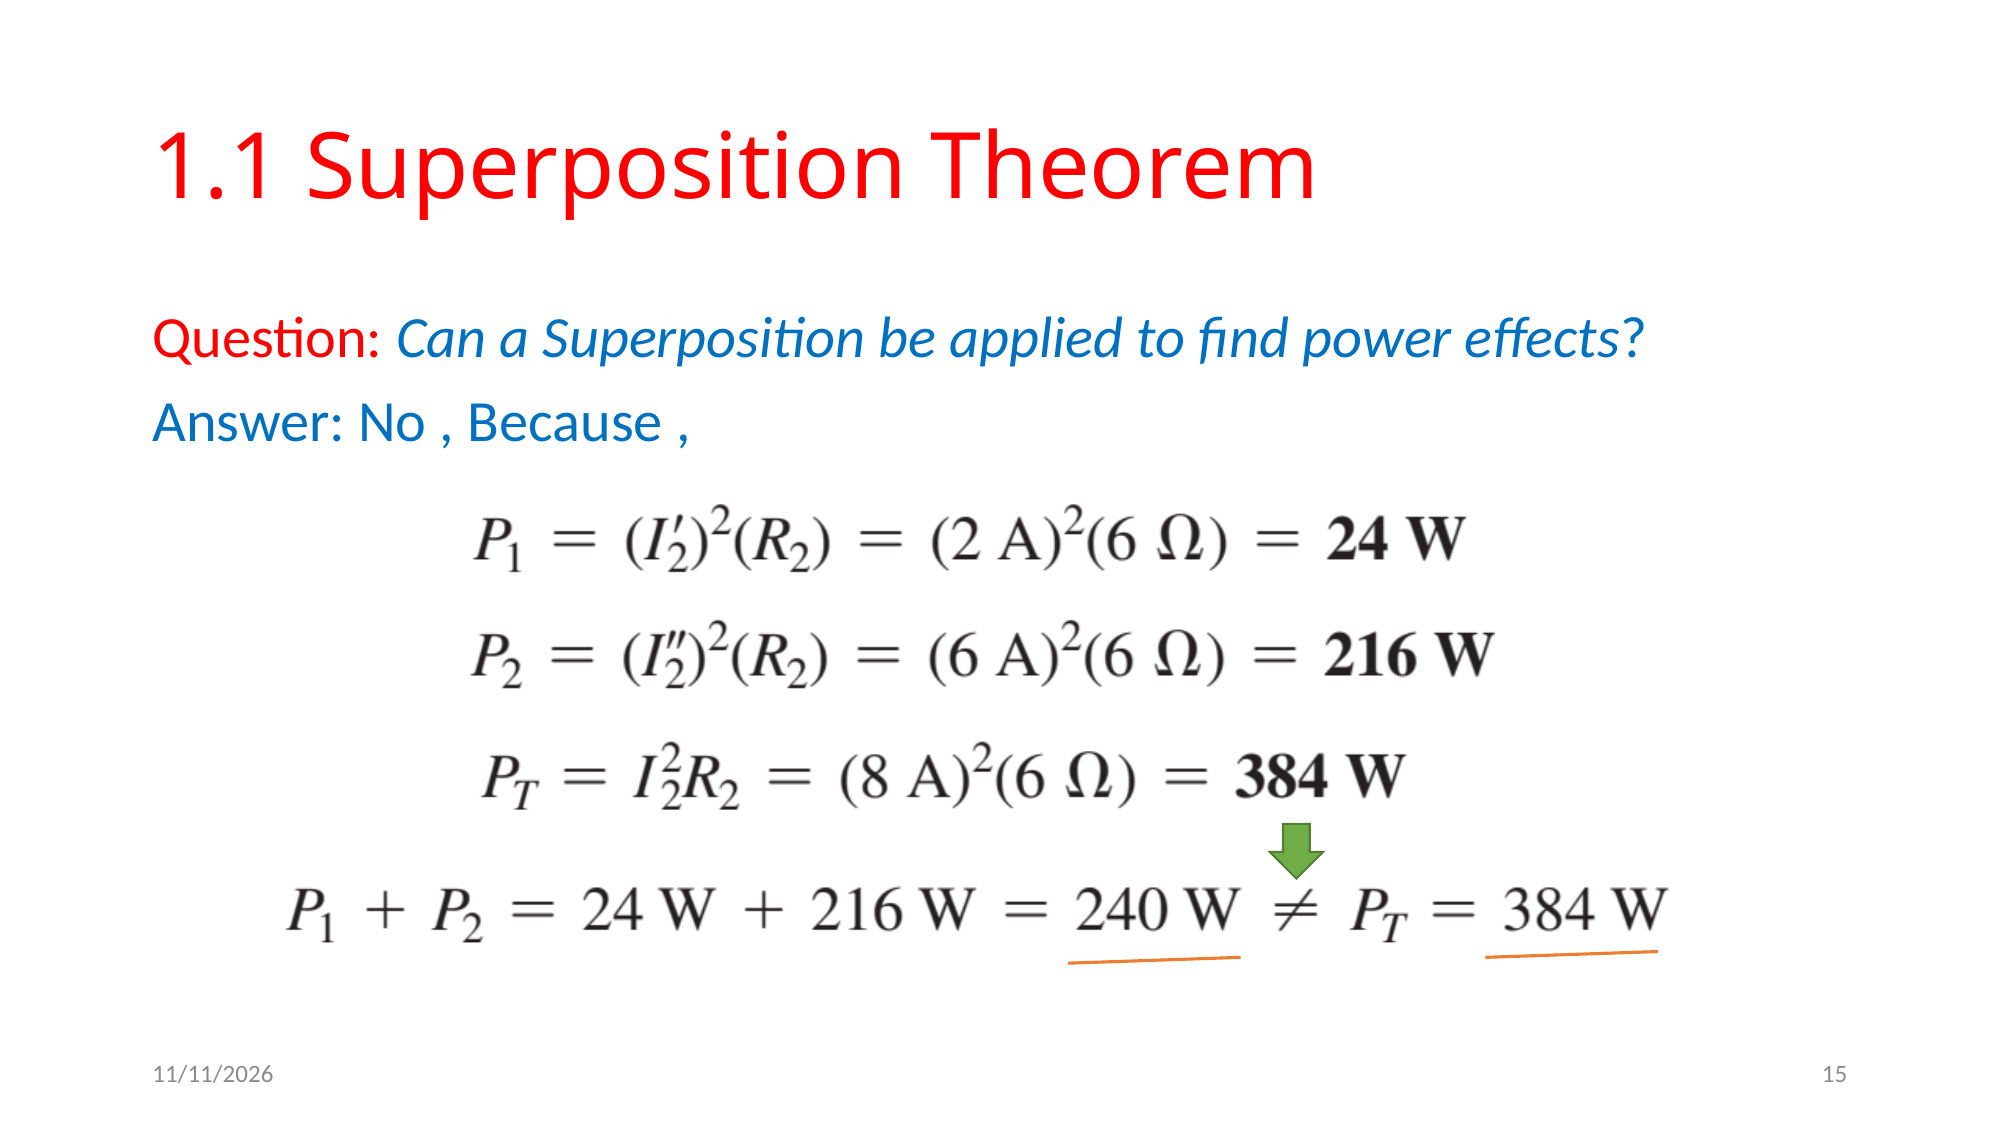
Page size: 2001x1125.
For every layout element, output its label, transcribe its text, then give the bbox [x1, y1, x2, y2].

picture [251, 857, 1710, 974]
title 1.1 Superposition Theorem [137, 59, 1863, 278]
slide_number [137, 1042, 588, 1103]
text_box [1485, 951, 1658, 958]
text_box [1068, 957, 1241, 964]
list Question: Can a Superposition be applied to find power effects? Answer: No , Because , [137, 299, 1863, 1014]
text_box [1267, 822, 1326, 857]
picture [442, 481, 1506, 709]
picture [455, 720, 1412, 821]
slide_number 15 [1412, 1042, 1863, 1103]
